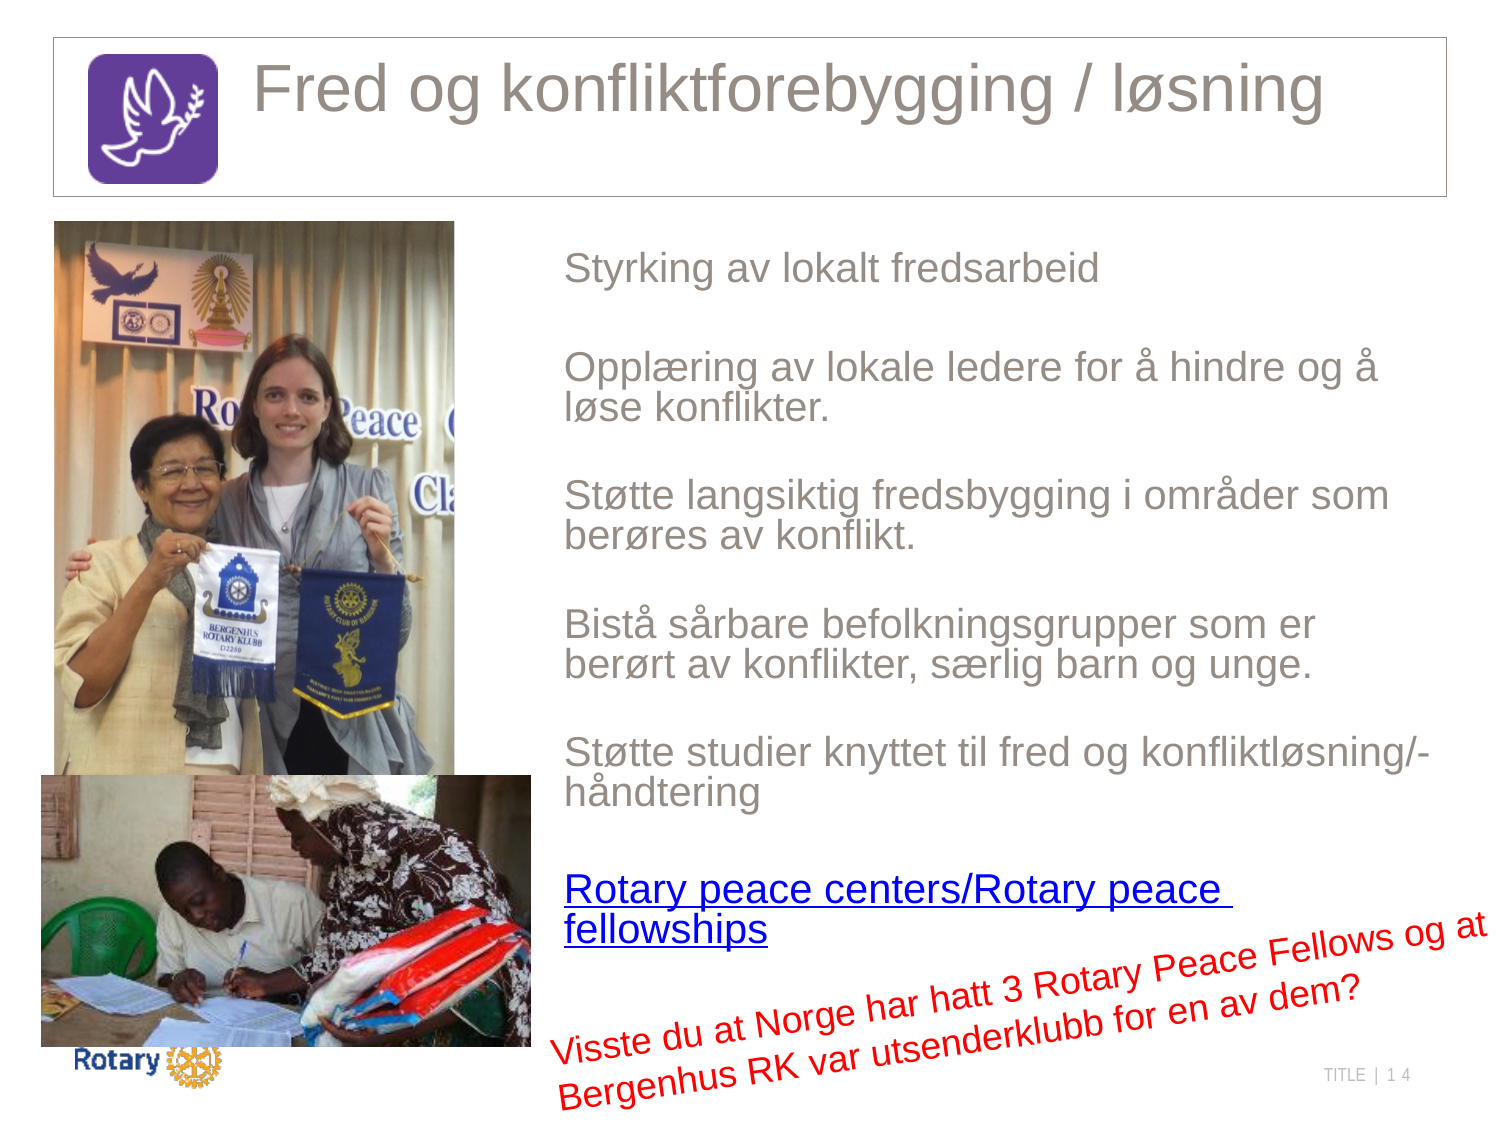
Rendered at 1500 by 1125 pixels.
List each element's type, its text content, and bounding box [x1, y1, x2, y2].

text_box Visste du at Norge har hatt 3 Rotary Peace Fellows og at Bergenhus RK var utsenderklubb for en av dem? [535, 887, 1500, 1125]
title Fred og konfliktforebygging / løsning [53, 37, 1447, 197]
picture [88, 54, 218, 185]
picture [41, 220, 531, 1089]
list Styrking av lokalt fredsarbeid Opplæring av lokale ledere for å hindre og å løse konflikter. Støtte langsiktig fredsbygging i områder som berøres av konflikt. Bistå sårbare befolkningsgrupper som er berørt av konflikter, særlig barn og unge. Støtte studier knyttet til fred og konfliktløsning/-håndtering Rotary peace centers/Rotary peace fellowships [549, 243, 1451, 969]
